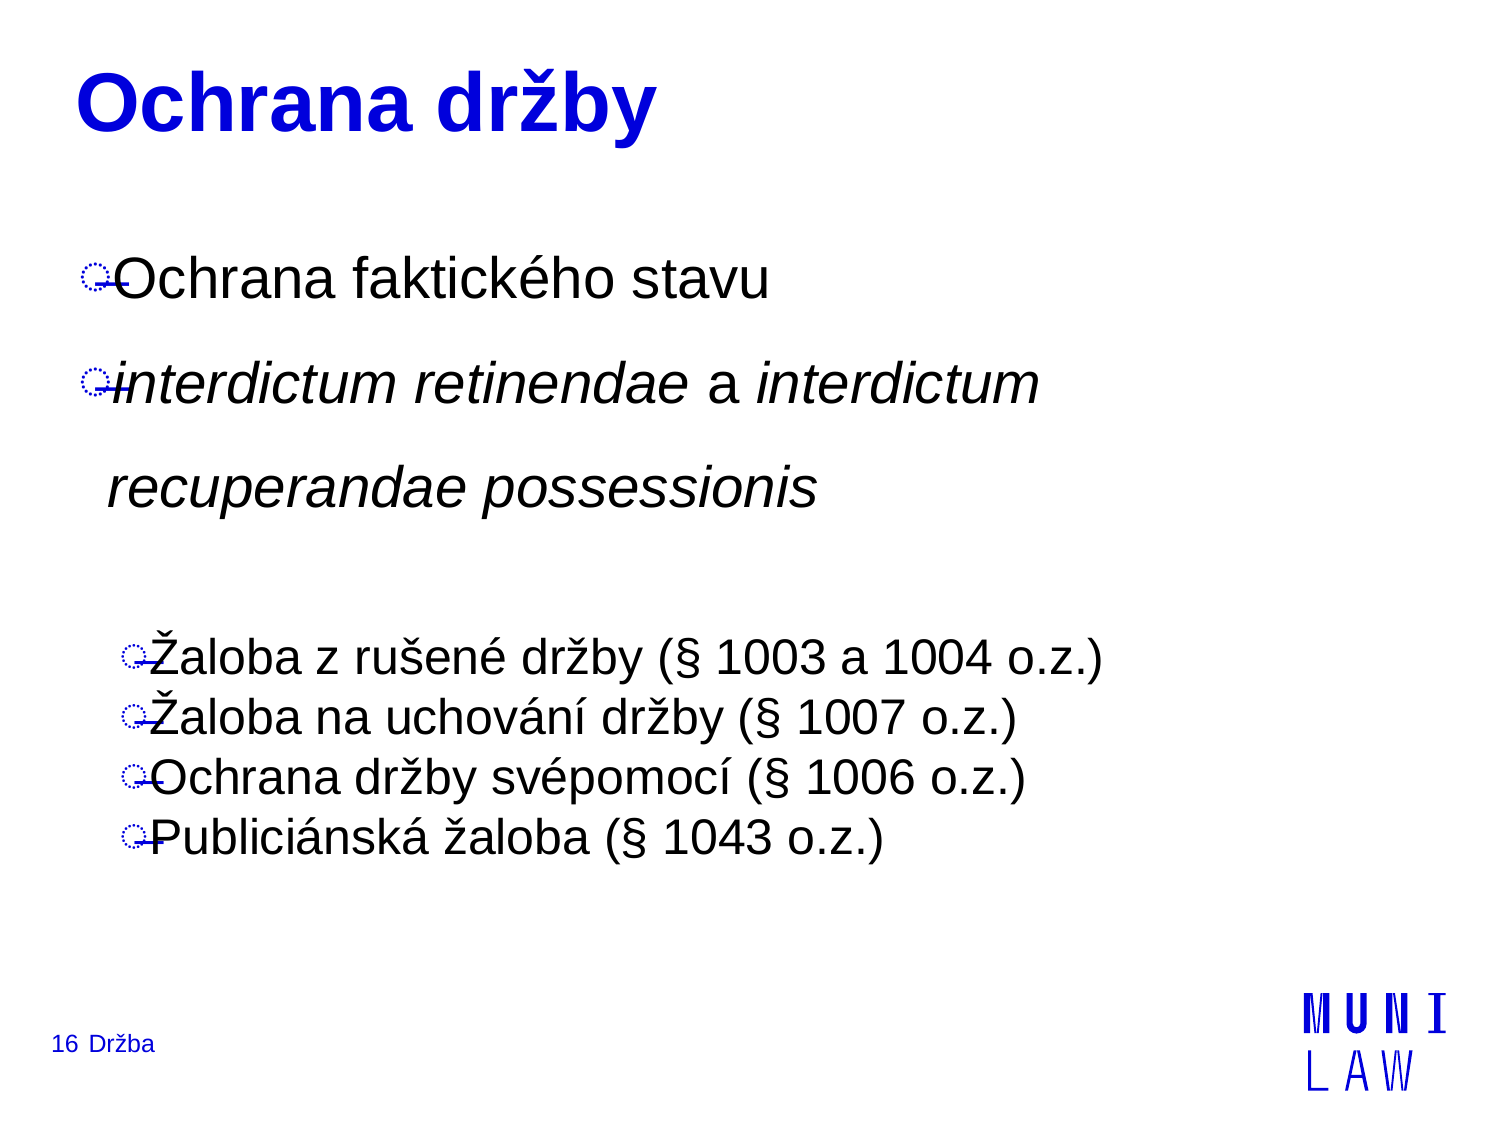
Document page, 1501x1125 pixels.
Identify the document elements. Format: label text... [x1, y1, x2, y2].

list Ochrana faktického stavu interdictum retinendae a interdictum recuperandae possessionis Žaloba z rušené držby (§ 1003 a 1004 o.z.) Žaloba na uchování držby (§ 1007 o.z.) Ochrana držby svépomocí (§ 1006 o.z.) Publiciánská žaloba (§ 1043 o.z.) [66, 204, 1390, 884]
title Ochrana držby [75, 64, 1399, 139]
footer Držba [88, 1021, 1064, 1063]
slide_number 16 [50, 1021, 82, 1063]
